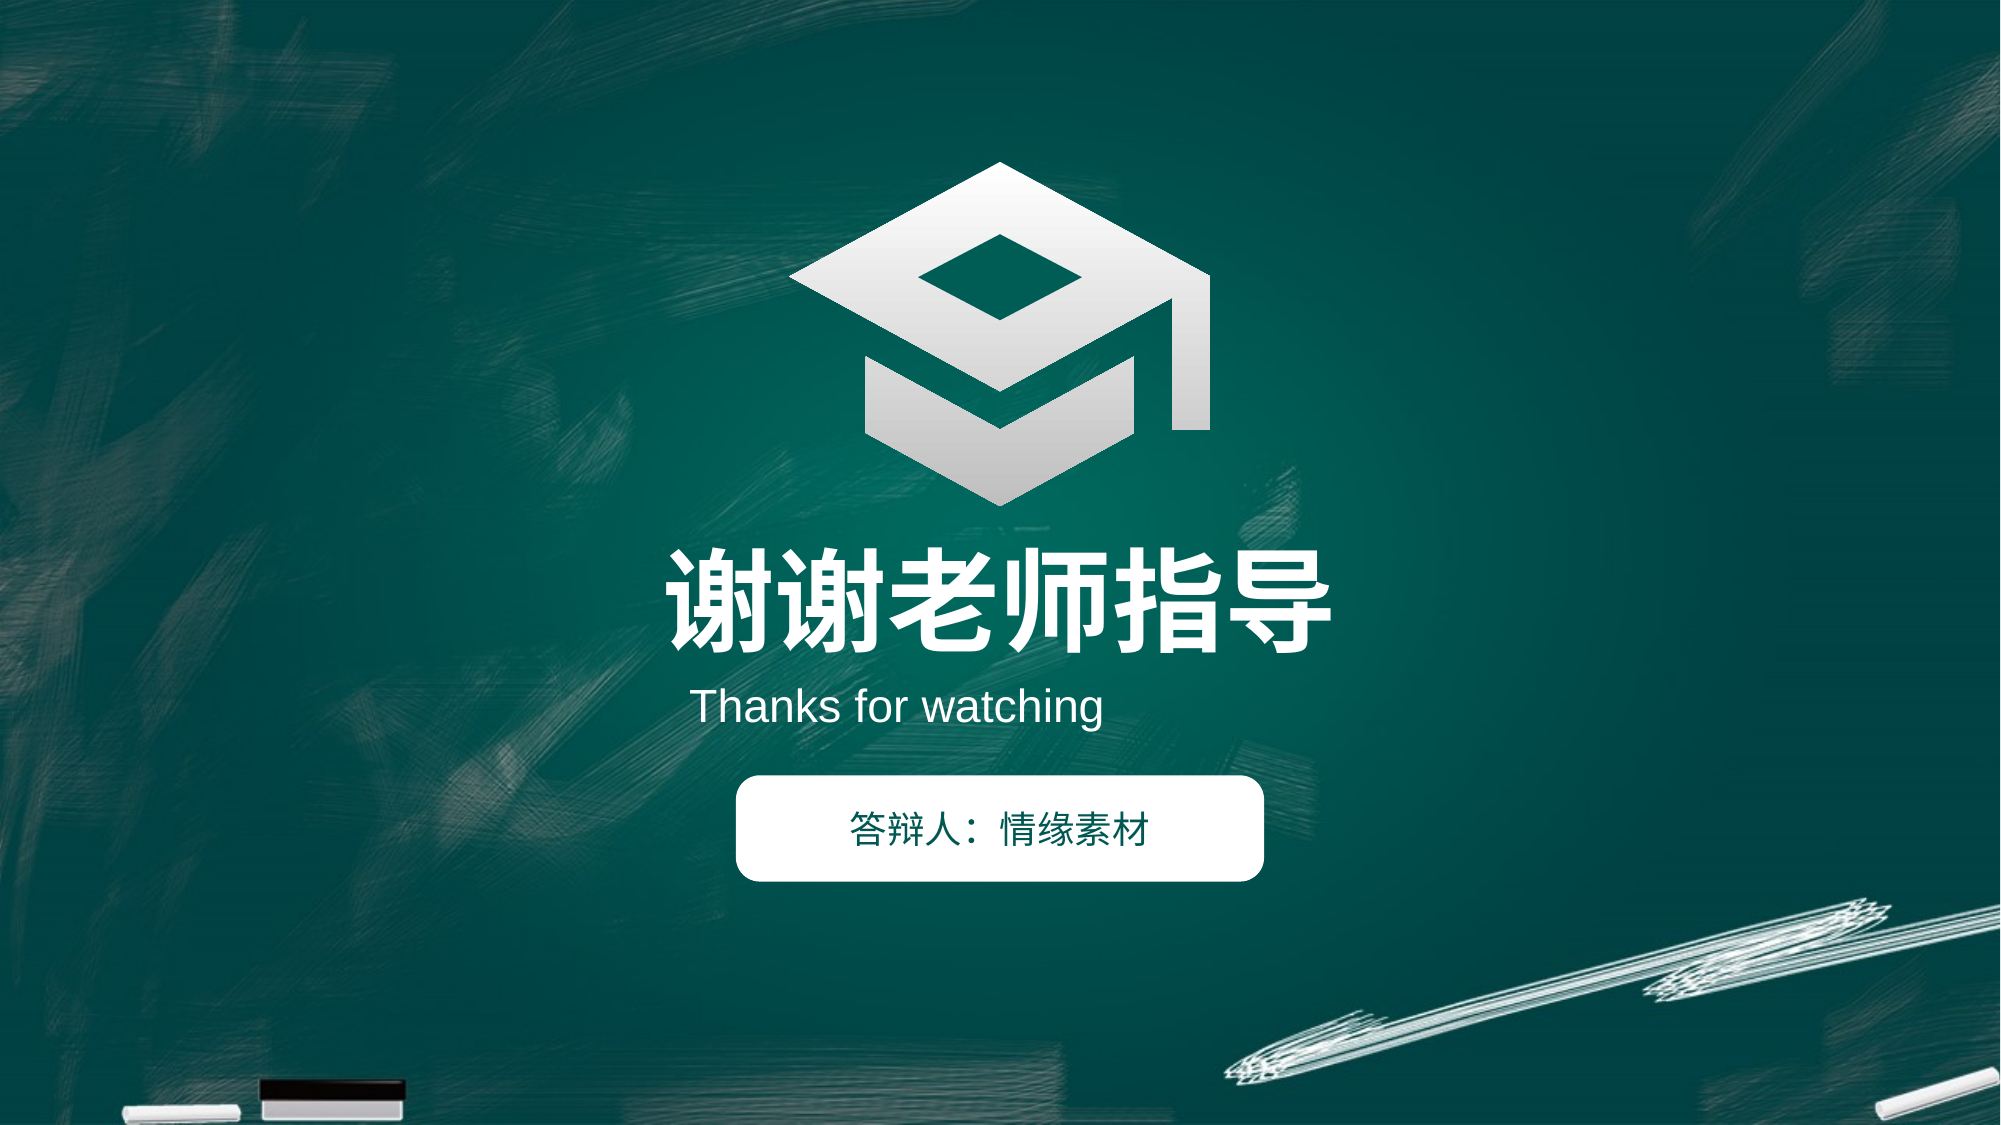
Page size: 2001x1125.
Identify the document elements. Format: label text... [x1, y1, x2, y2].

text_box 答辩人：情缘素材 [734, 774, 1266, 883]
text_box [789, 161, 1211, 507]
picture [0, 0, 2001, 1125]
subtitle Thanks for watching [674, 674, 1326, 741]
text_box 谢谢老师指导 [352, 523, 1648, 674]
